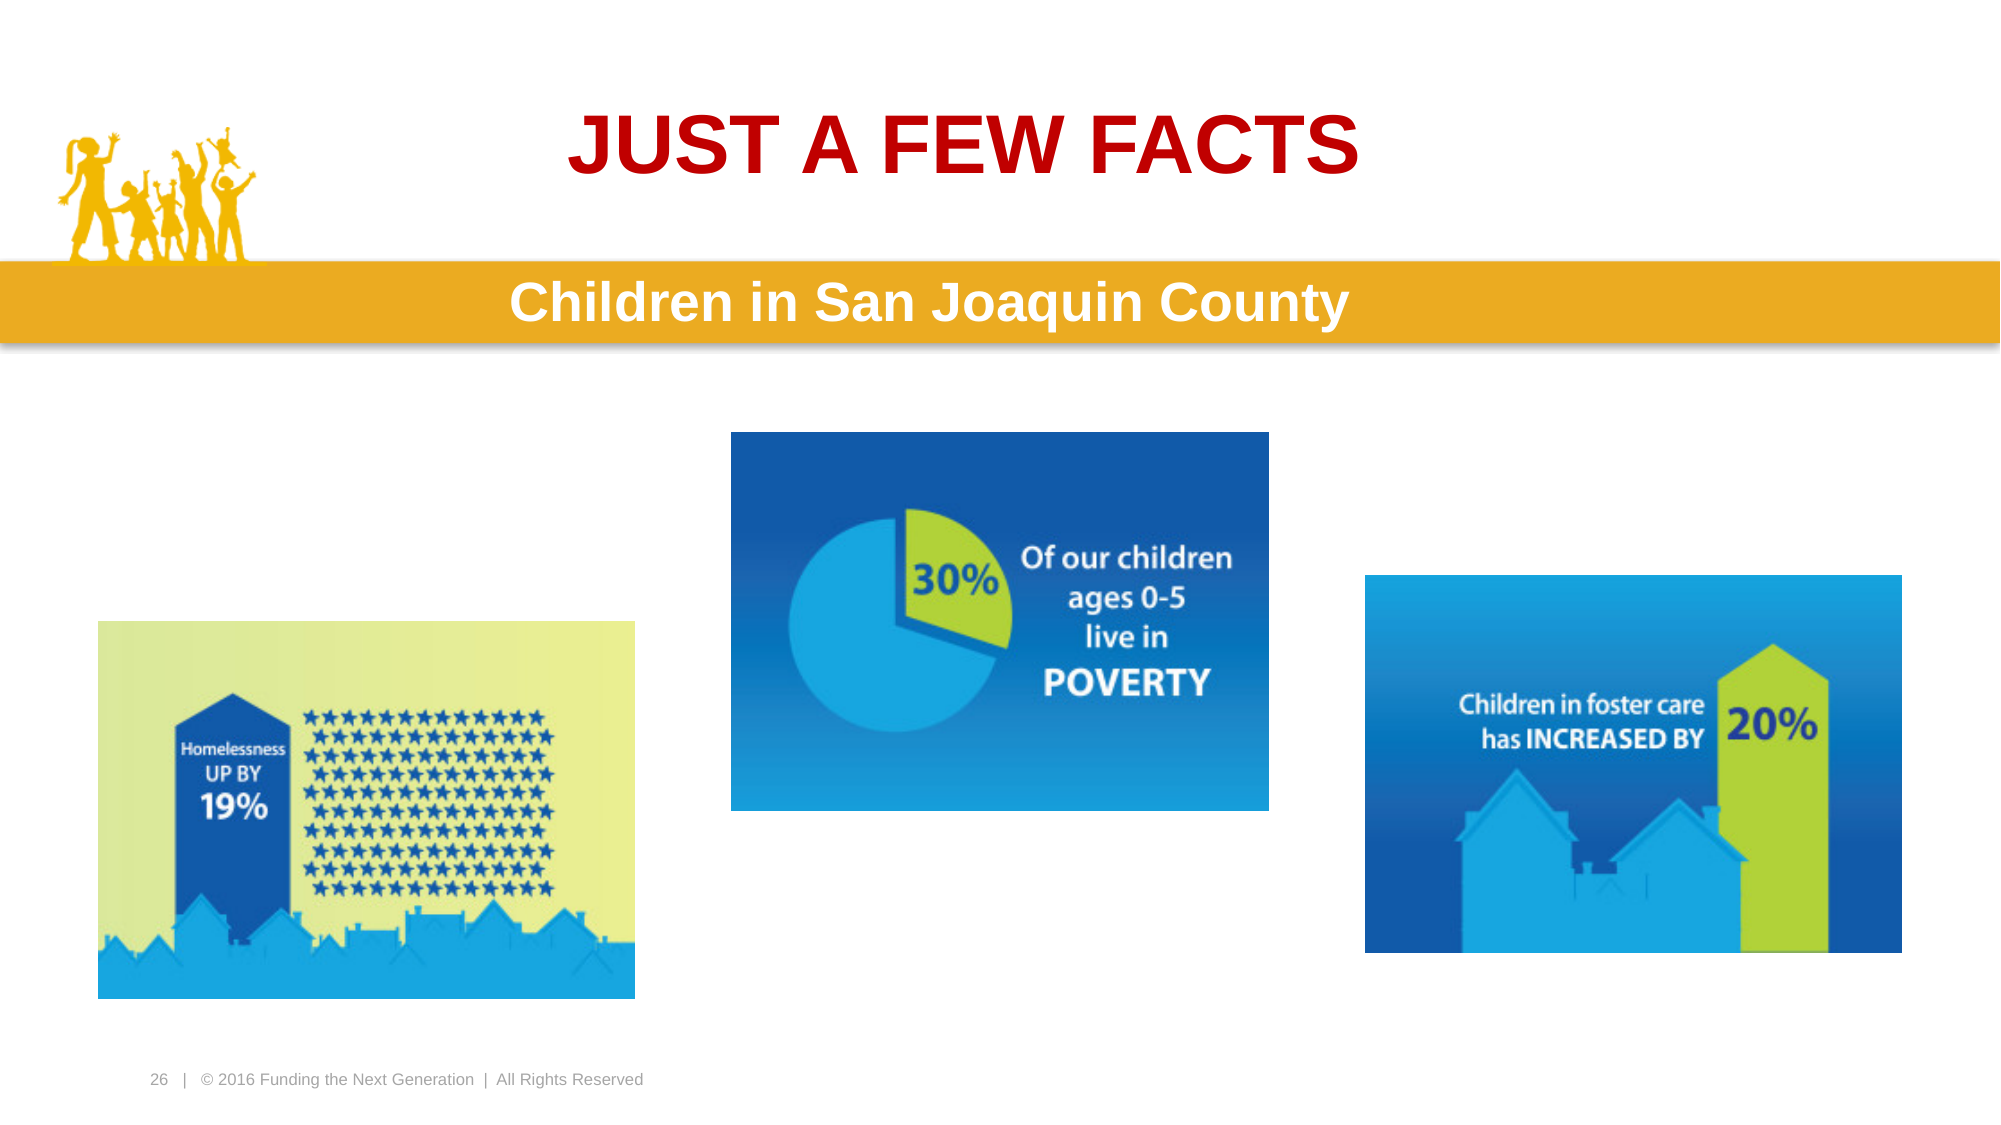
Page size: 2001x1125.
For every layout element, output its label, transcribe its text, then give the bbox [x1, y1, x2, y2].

picture [1364, 574, 1902, 953]
text_box Children in San Joaquin County [509, 265, 1563, 328]
title JUST A FEW FACTS [567, 90, 1563, 215]
list [52, 317, 2000, 1044]
text_box [0, 261, 2000, 344]
picture [731, 432, 1269, 811]
picture [98, 621, 636, 999]
picture [52, 127, 267, 267]
